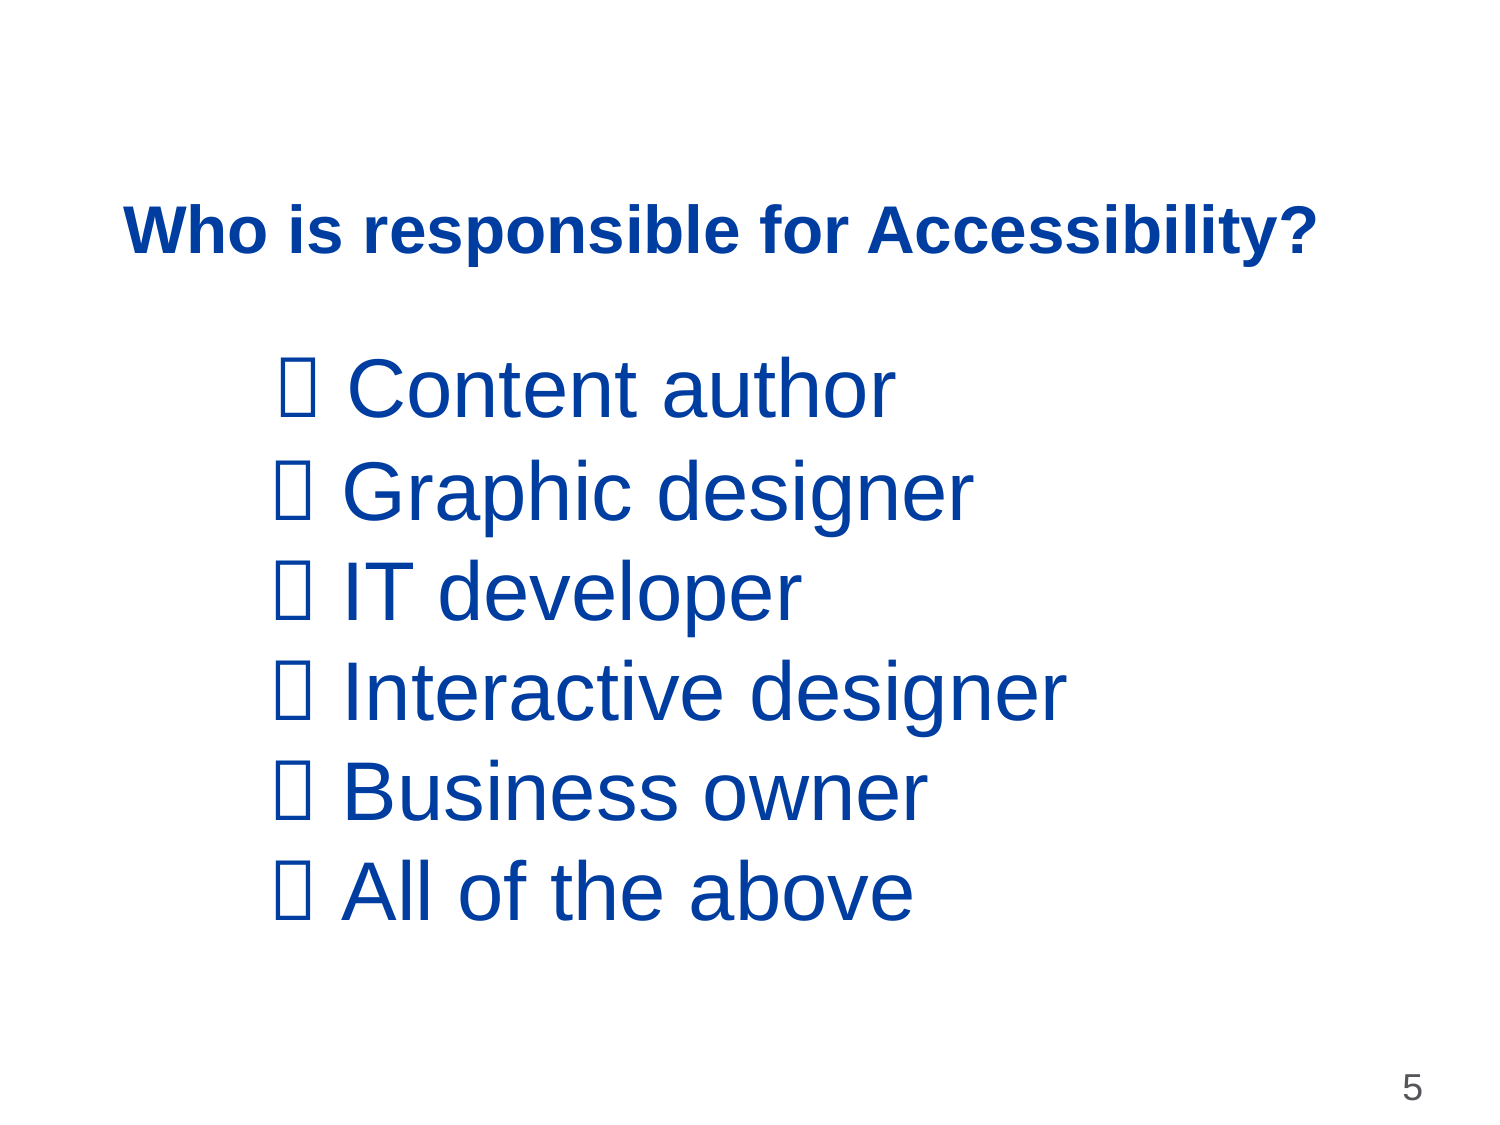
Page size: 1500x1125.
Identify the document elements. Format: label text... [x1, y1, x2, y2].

title Who is responsible for Accessibility? [33, 157, 1467, 306]
text_box  Content author  Graphic designer  IT developer  Interactive designer  Business owner  All of the above [230, 309, 1340, 945]
text_box 5 [1387, 1055, 1451, 1096]
